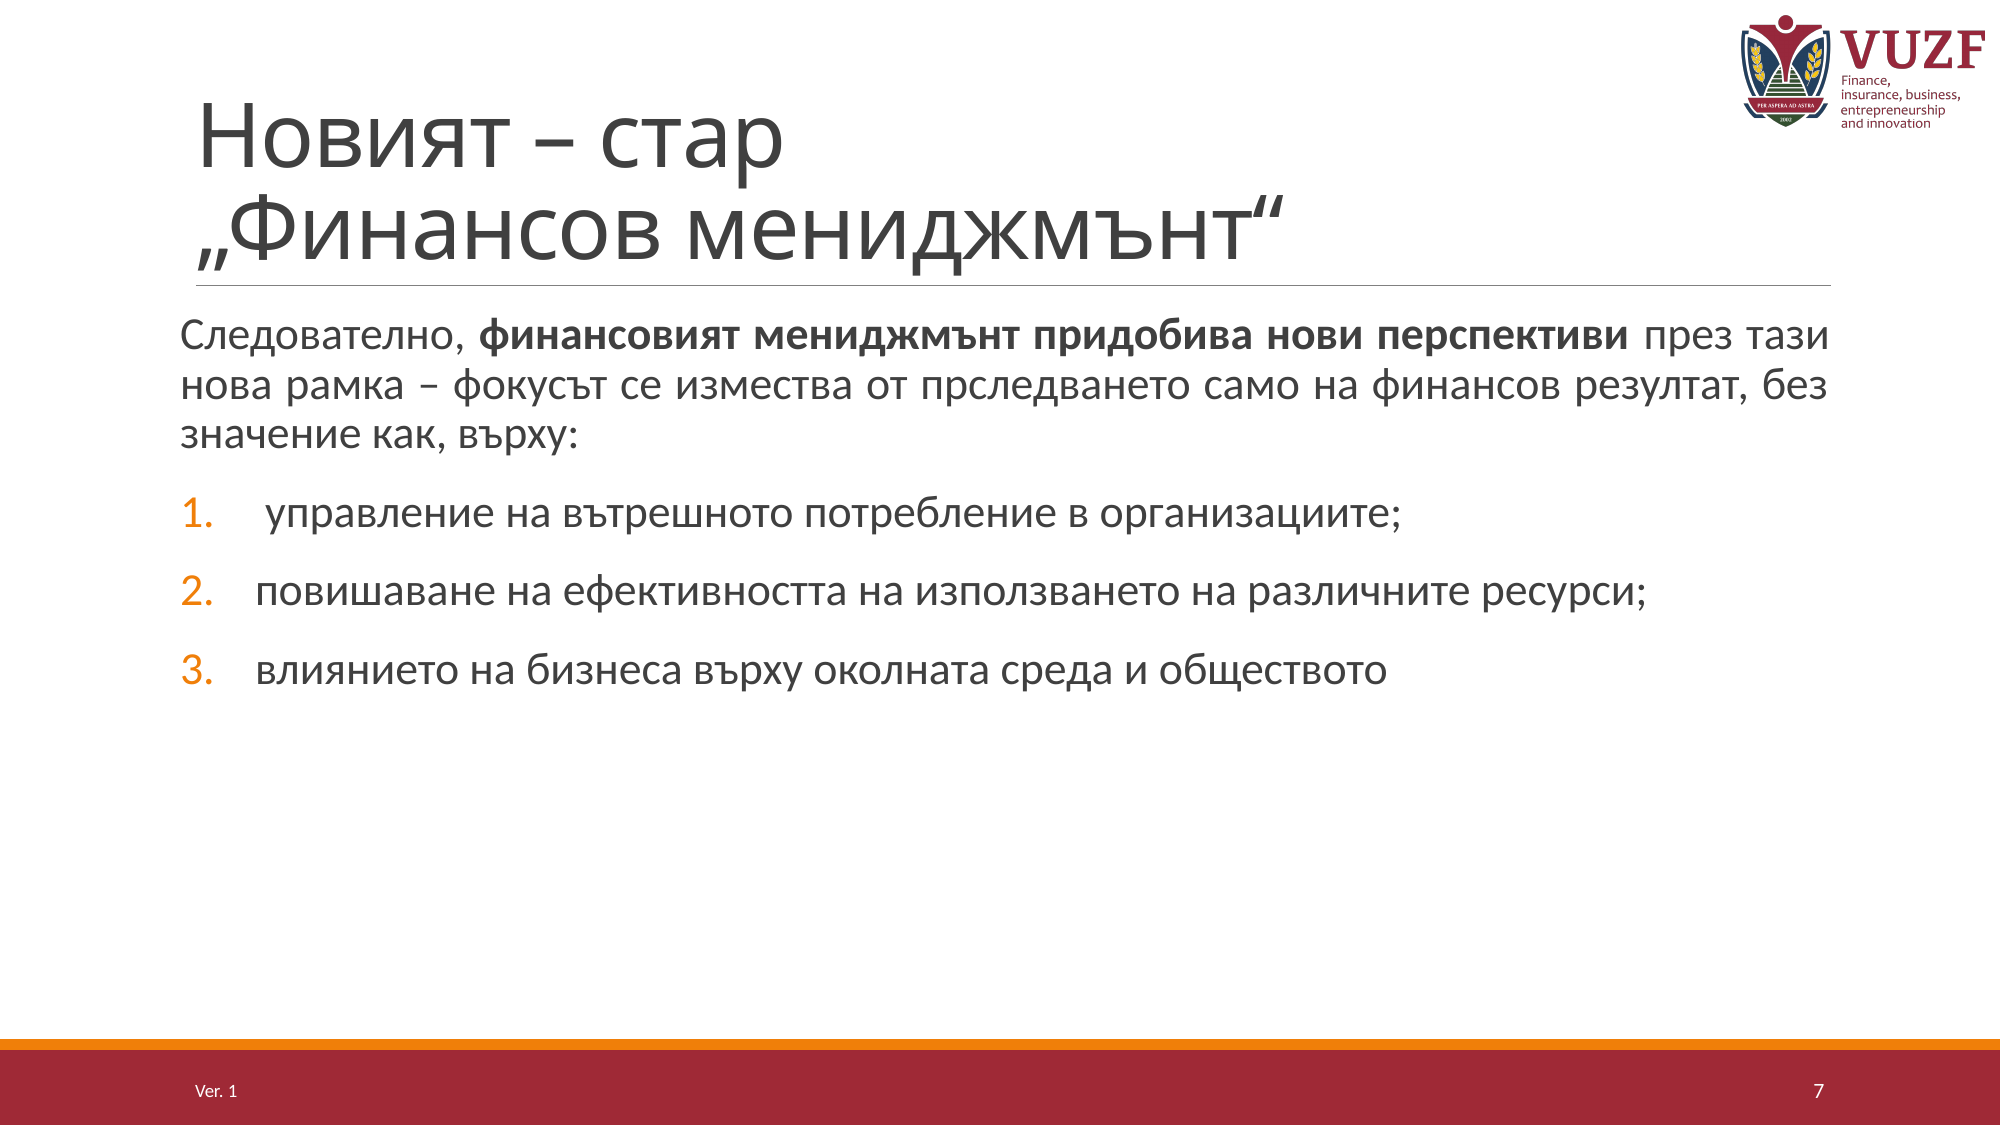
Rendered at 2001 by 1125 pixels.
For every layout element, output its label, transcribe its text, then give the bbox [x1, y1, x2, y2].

picture [1741, 15, 1985, 128]
title Новият – стар „Финансов мениджмънт“ [180, 47, 1830, 285]
slide_number 7 [1624, 1059, 1840, 1120]
slide_number Ver. 1 [180, 1059, 586, 1120]
list Следователно, финансовият мениджмънт придобива нови перспективи през тази нова рамка – фокусът се измества от прследването само на финансов резултат, без значение как, върху: управление на вътрешното потребление в организациите; повишаване на ефективността на използването на различните ресурси; влиянието на бизнеса върху околната среда и обществото [180, 302, 1830, 963]
